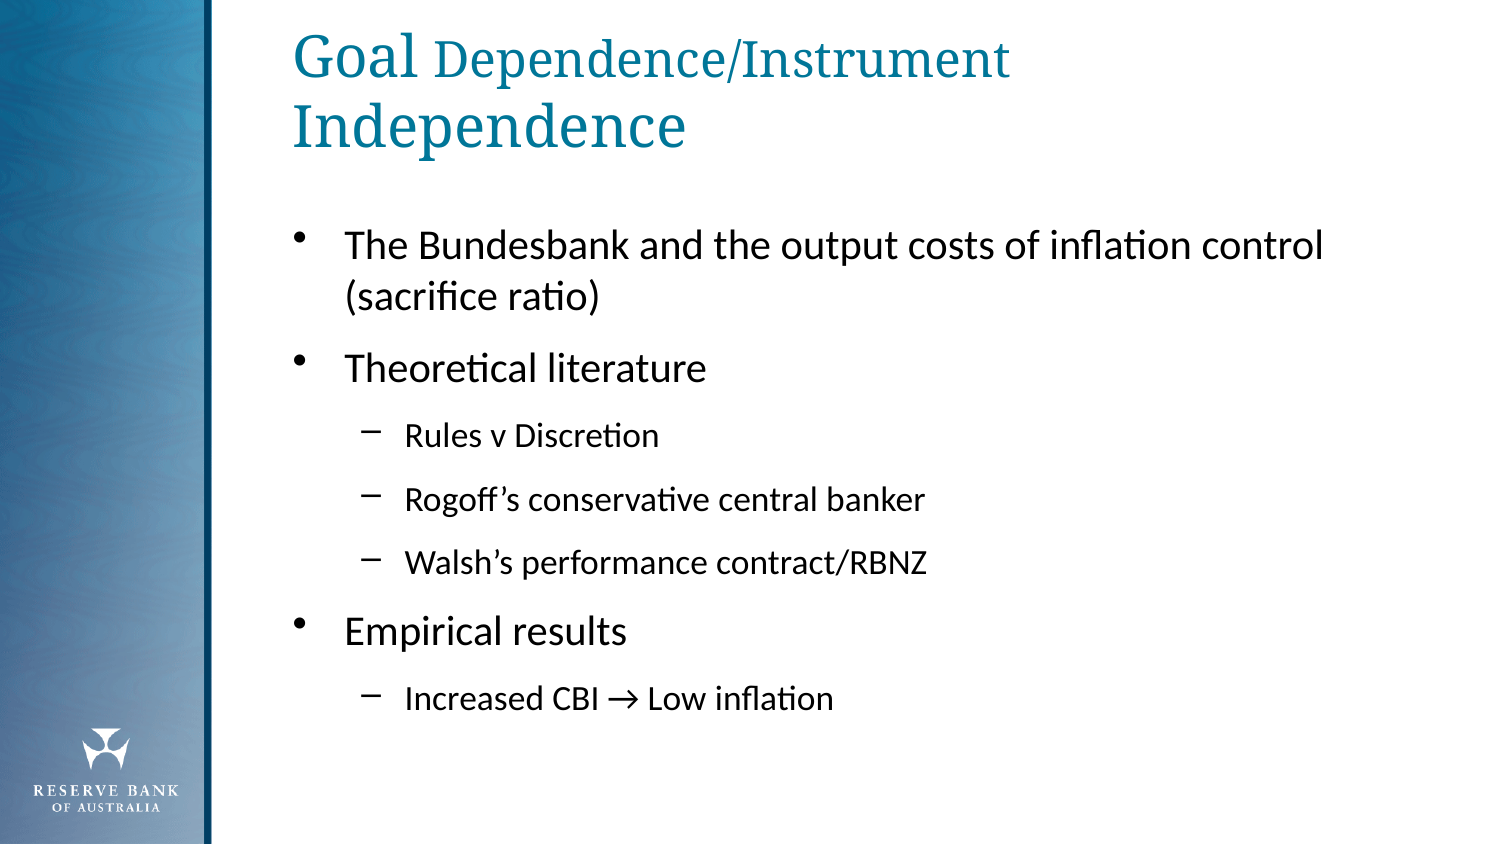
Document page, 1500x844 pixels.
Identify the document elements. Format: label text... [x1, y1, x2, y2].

picture [0, 0, 226, 844]
title Goal Dependence/Instrument Independence [277, 49, 1425, 167]
list The Bundesbank and the output costs of inflation control (sacrifice ratio) Theoretical literature Rules v Discretion Rogoff’s conservative central banker Walsh’s performance contract/RBNZ Empirical results Increased CBI → Low inflation [277, 209, 1424, 729]
